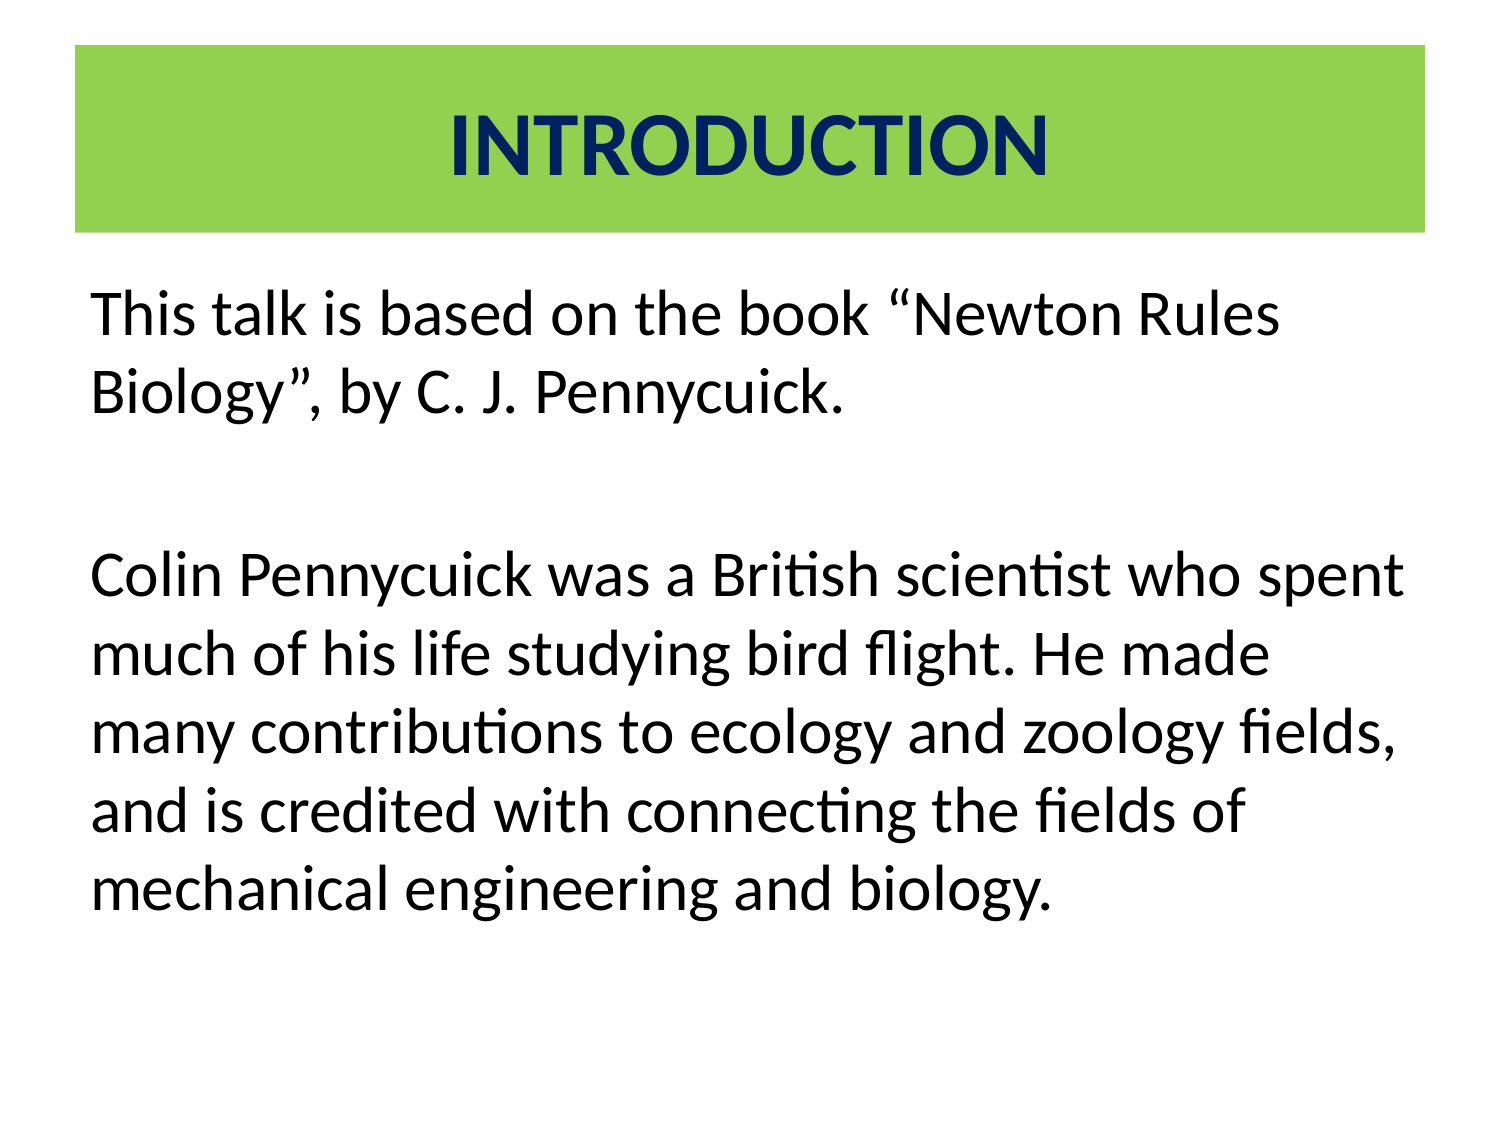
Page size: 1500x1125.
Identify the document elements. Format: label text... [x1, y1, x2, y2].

title INTRODUCTION [75, 45, 1425, 233]
list This talk is based on the book “Newton Rules Biology”, by C. J. Pennycuick. Colin Pennycuick was a British scientist who spent much of his life studying bird flight. He made many contributions to ecology and zoology fields, and is credited with connecting the fields of mechanical engineering and biology. [75, 262, 1425, 1005]
